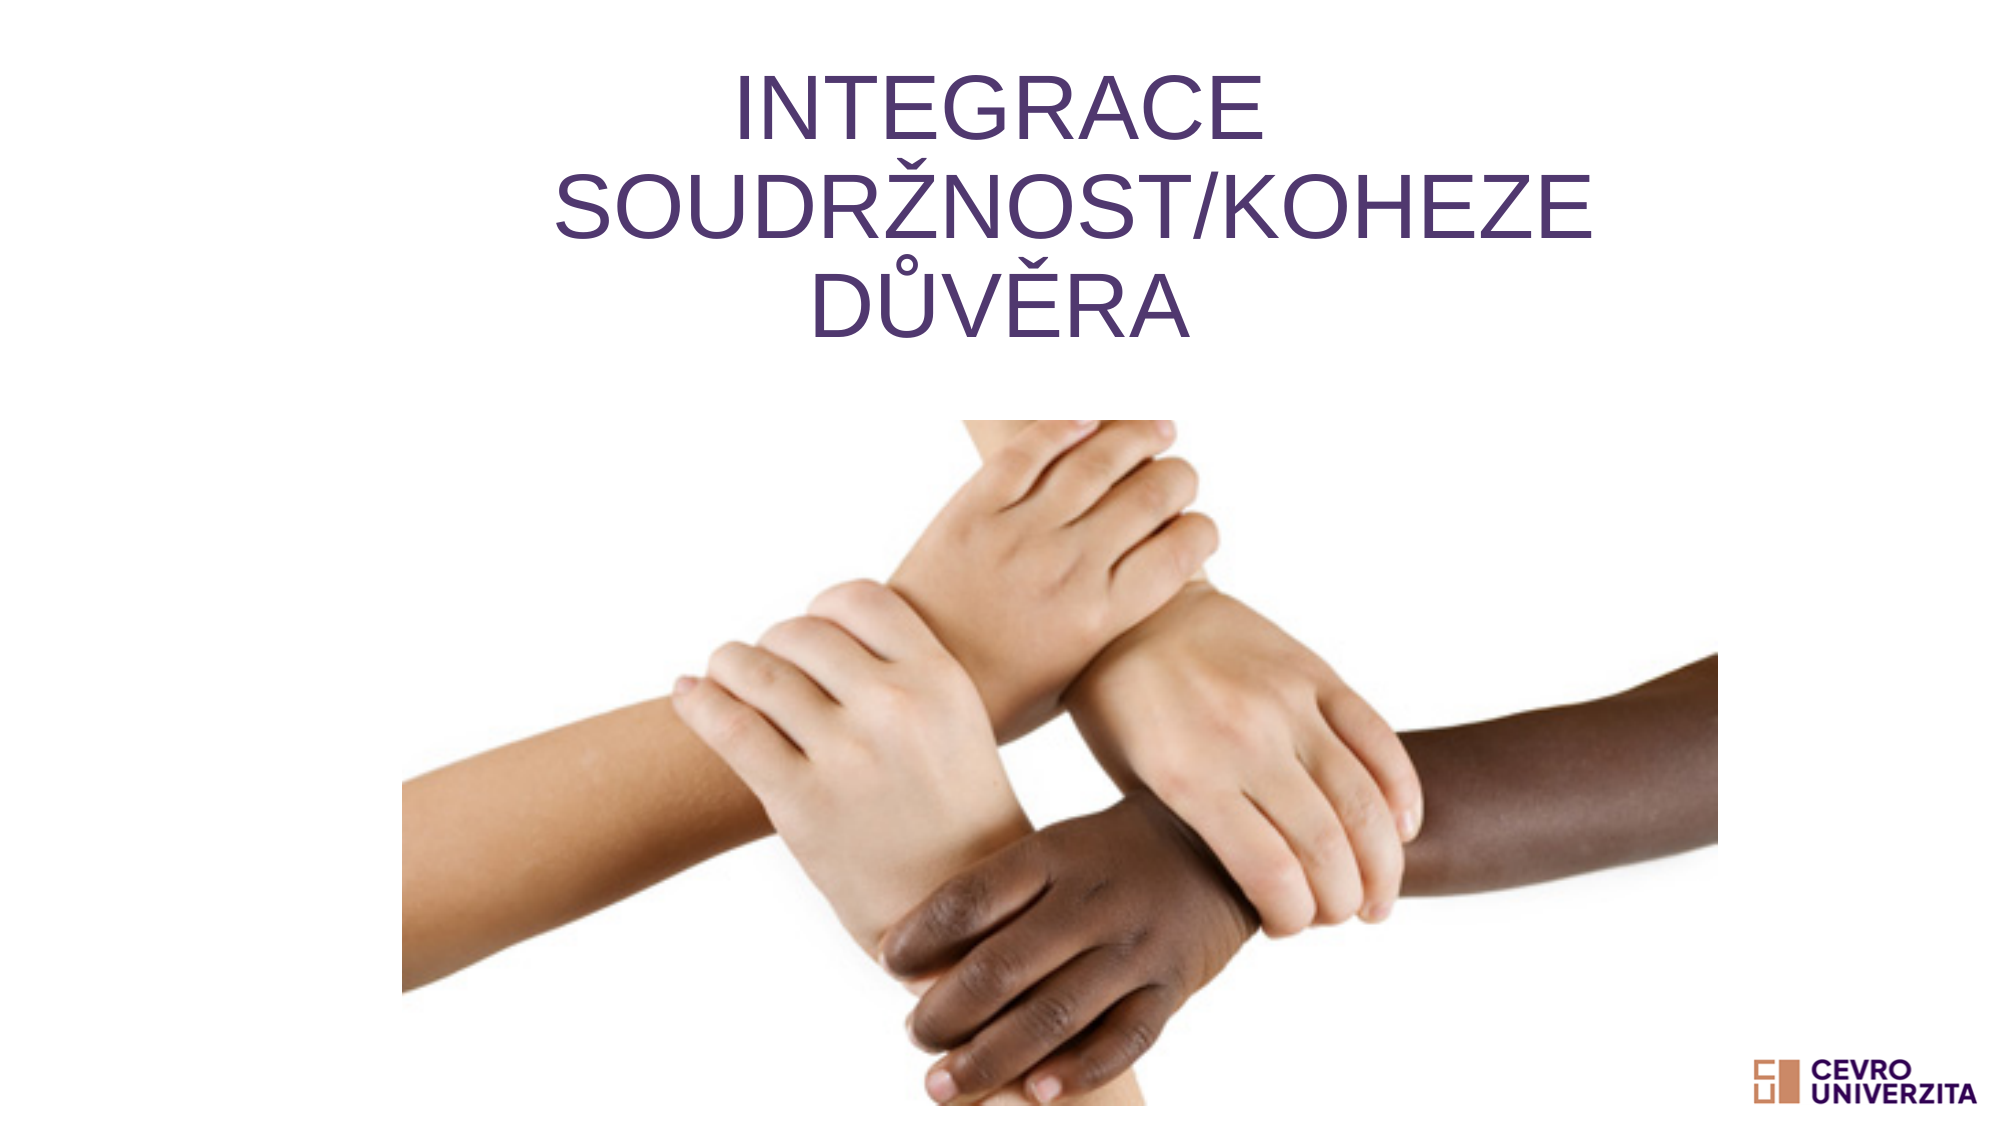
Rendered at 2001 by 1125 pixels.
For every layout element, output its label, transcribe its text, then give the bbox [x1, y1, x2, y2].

picture [1753, 1059, 1979, 1106]
title INTEGRAce Soudržnost/koheze Důvěra [137, 59, 1863, 363]
picture [402, 420, 1718, 1106]
